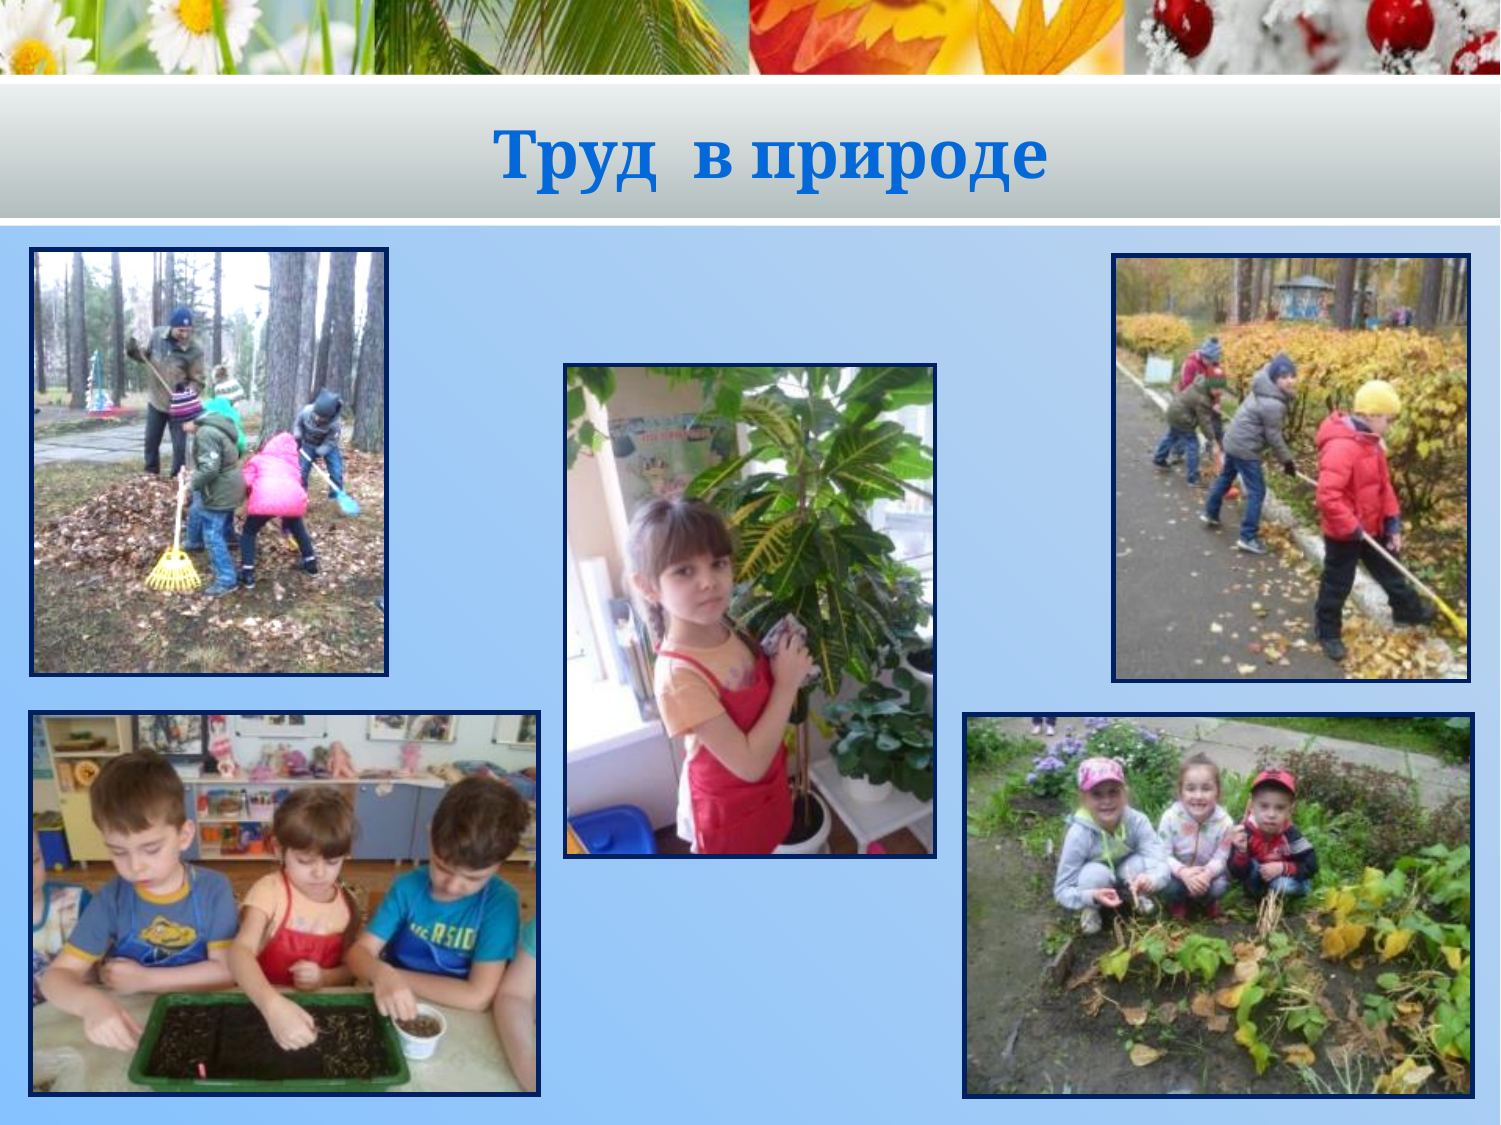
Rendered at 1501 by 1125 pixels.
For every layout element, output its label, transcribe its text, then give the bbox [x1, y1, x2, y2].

title Труд в природе [136, 72, 1390, 201]
picture [32, 715, 536, 1093]
picture [567, 367, 933, 855]
picture [0, 0, 1500, 74]
picture [33, 251, 385, 673]
picture [1115, 257, 1467, 679]
picture [966, 716, 1471, 1094]
